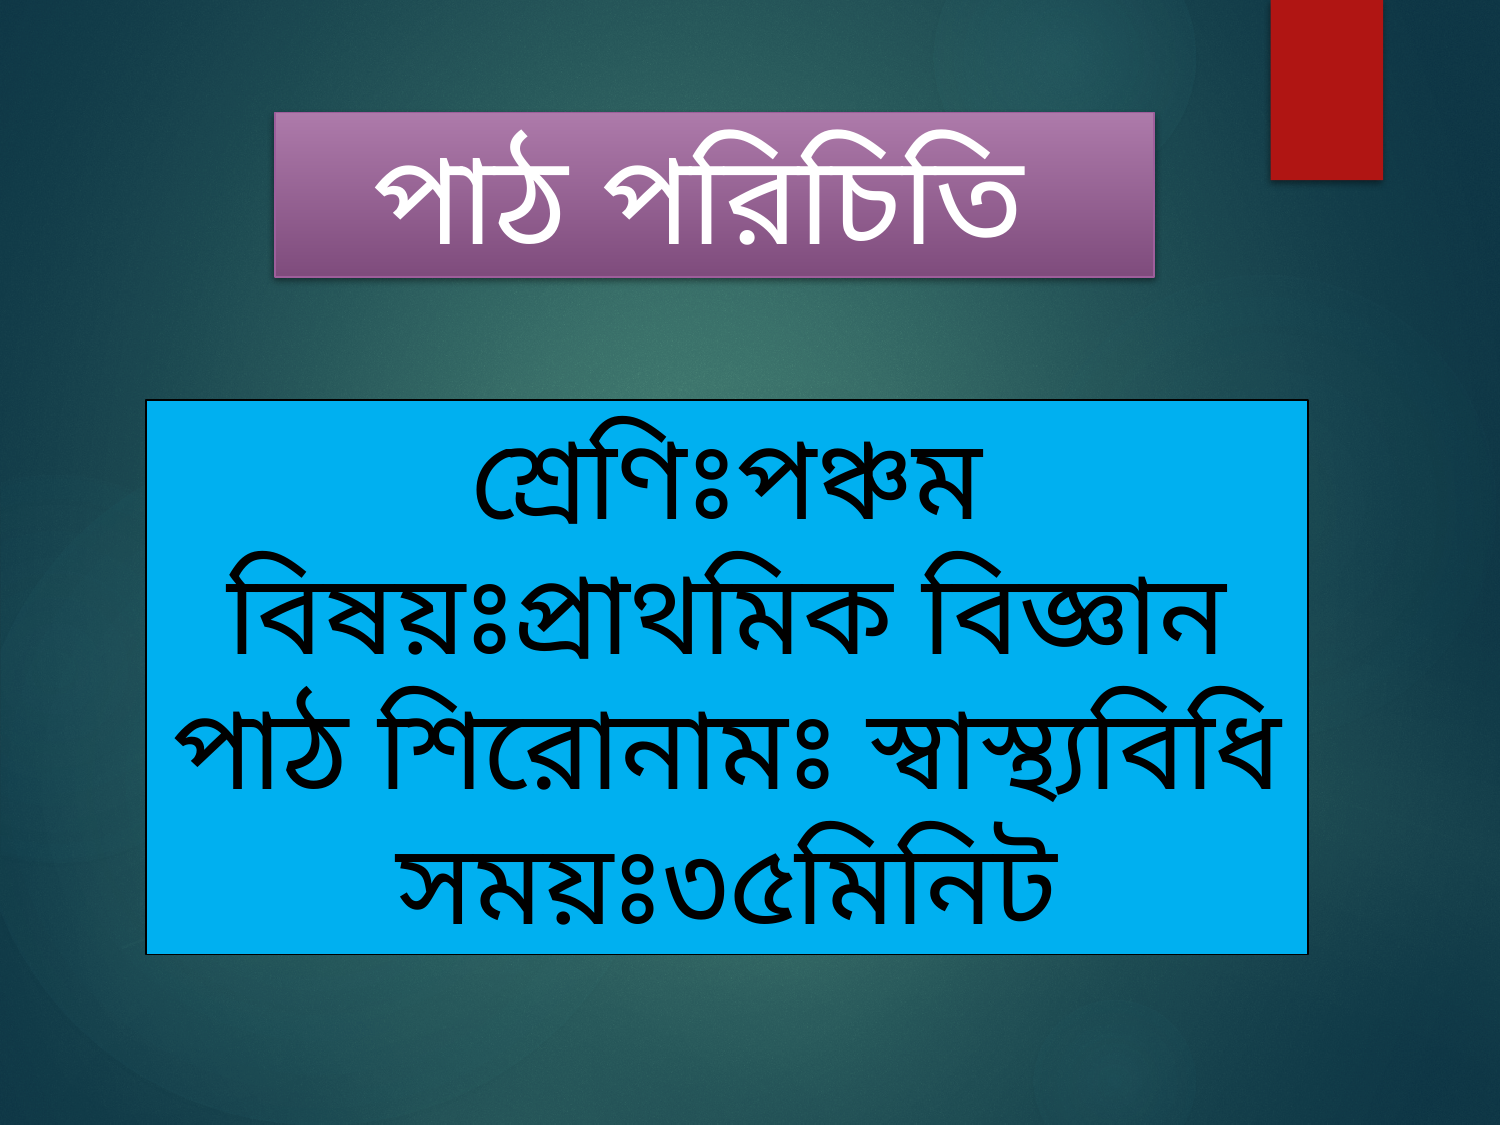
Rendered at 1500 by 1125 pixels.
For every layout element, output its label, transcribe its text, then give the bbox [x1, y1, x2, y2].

text_box পাঠ পরিচিতি [274, 112, 1155, 278]
text_box শ্রেণিঃপঞ্চম বিষয়ঃপ্রাথমিক বিজ্ঞান পাঠ শিরোনামঃ স্বাস্থ্যবিধি সময়ঃ৩৫মিনিট [145, 399, 1309, 955]
